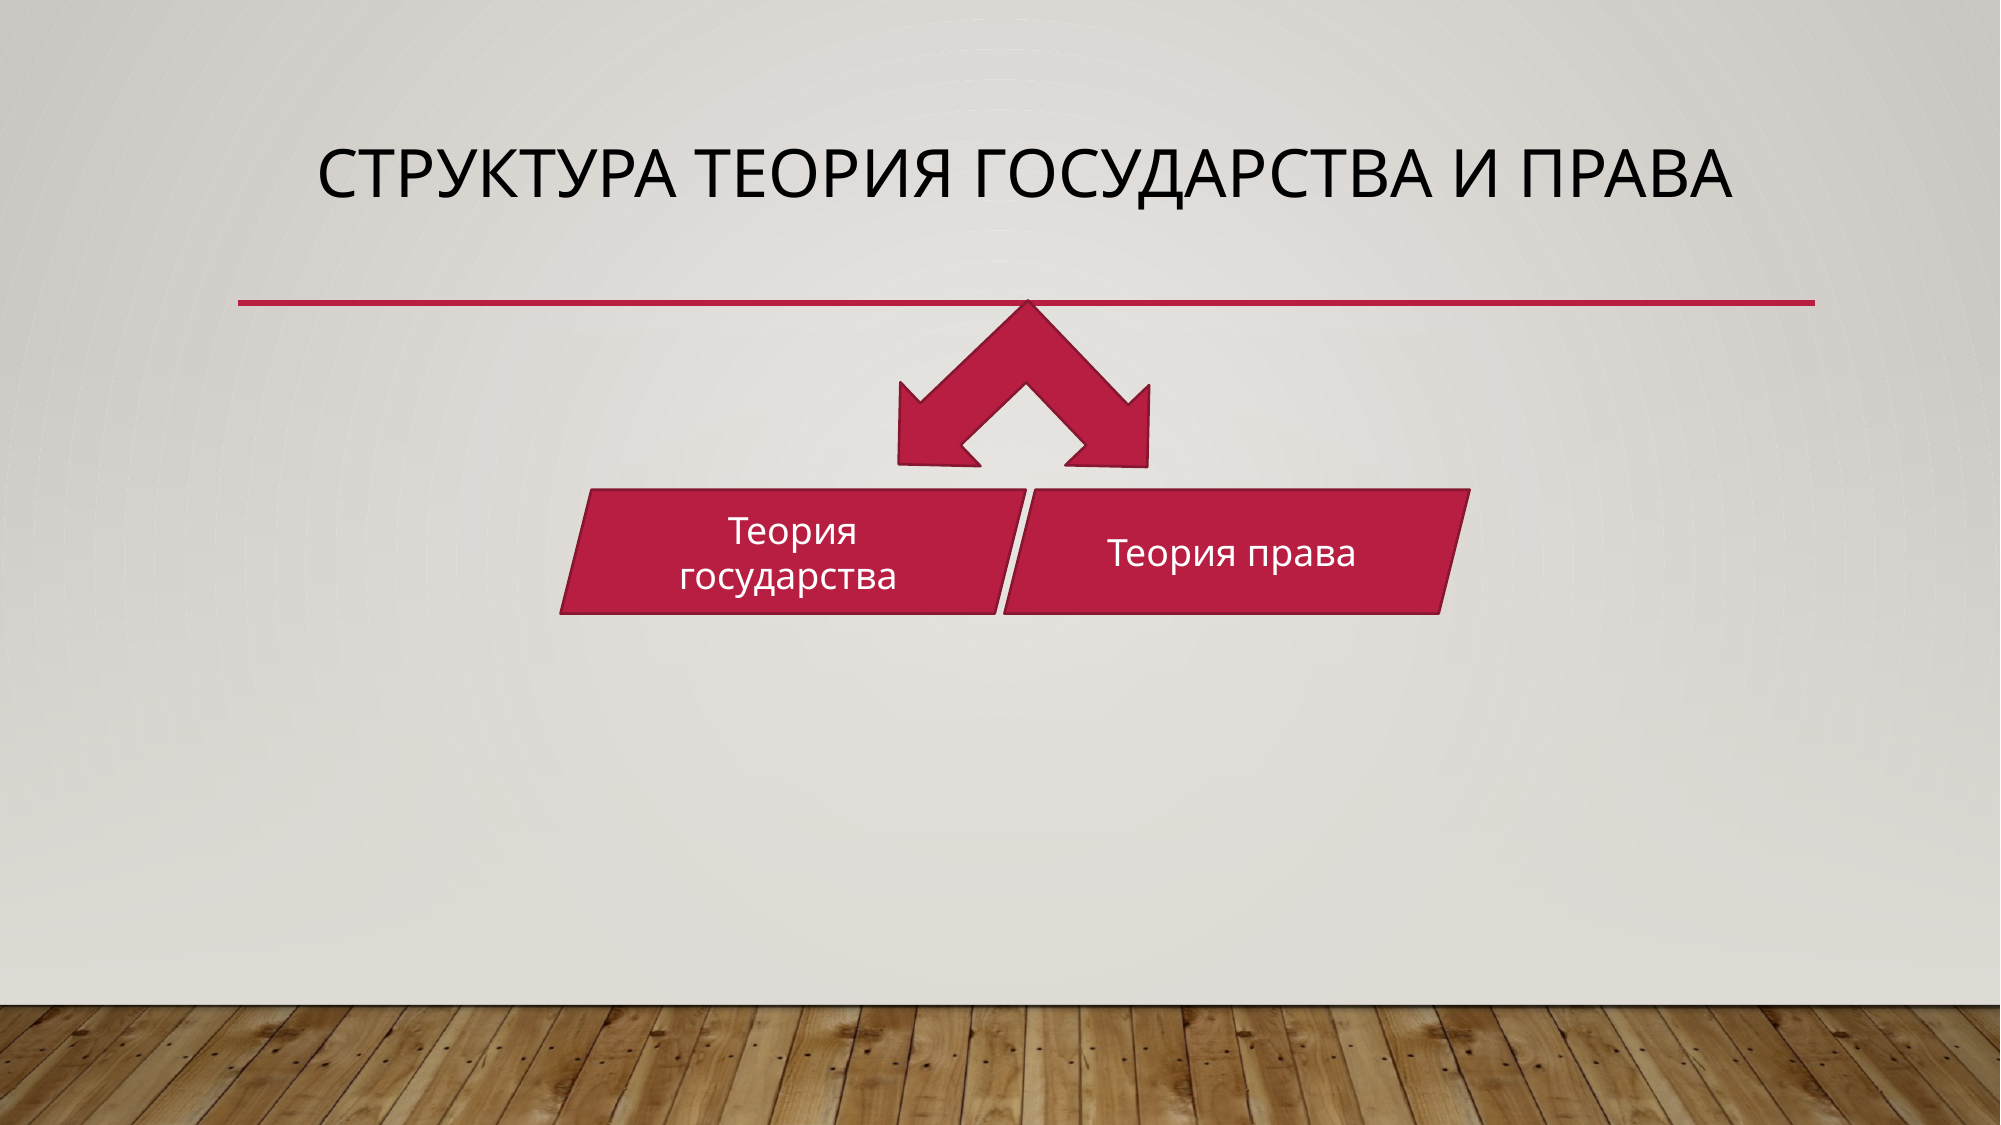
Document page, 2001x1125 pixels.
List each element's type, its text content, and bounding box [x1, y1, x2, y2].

picture [0, 1005, 2000, 1125]
text_box Теория государства [559, 488, 1027, 615]
text_box [897, 299, 1151, 469]
text_box Теория права [1003, 488, 1471, 615]
title Структура Теория государства и права [238, 131, 1814, 305]
